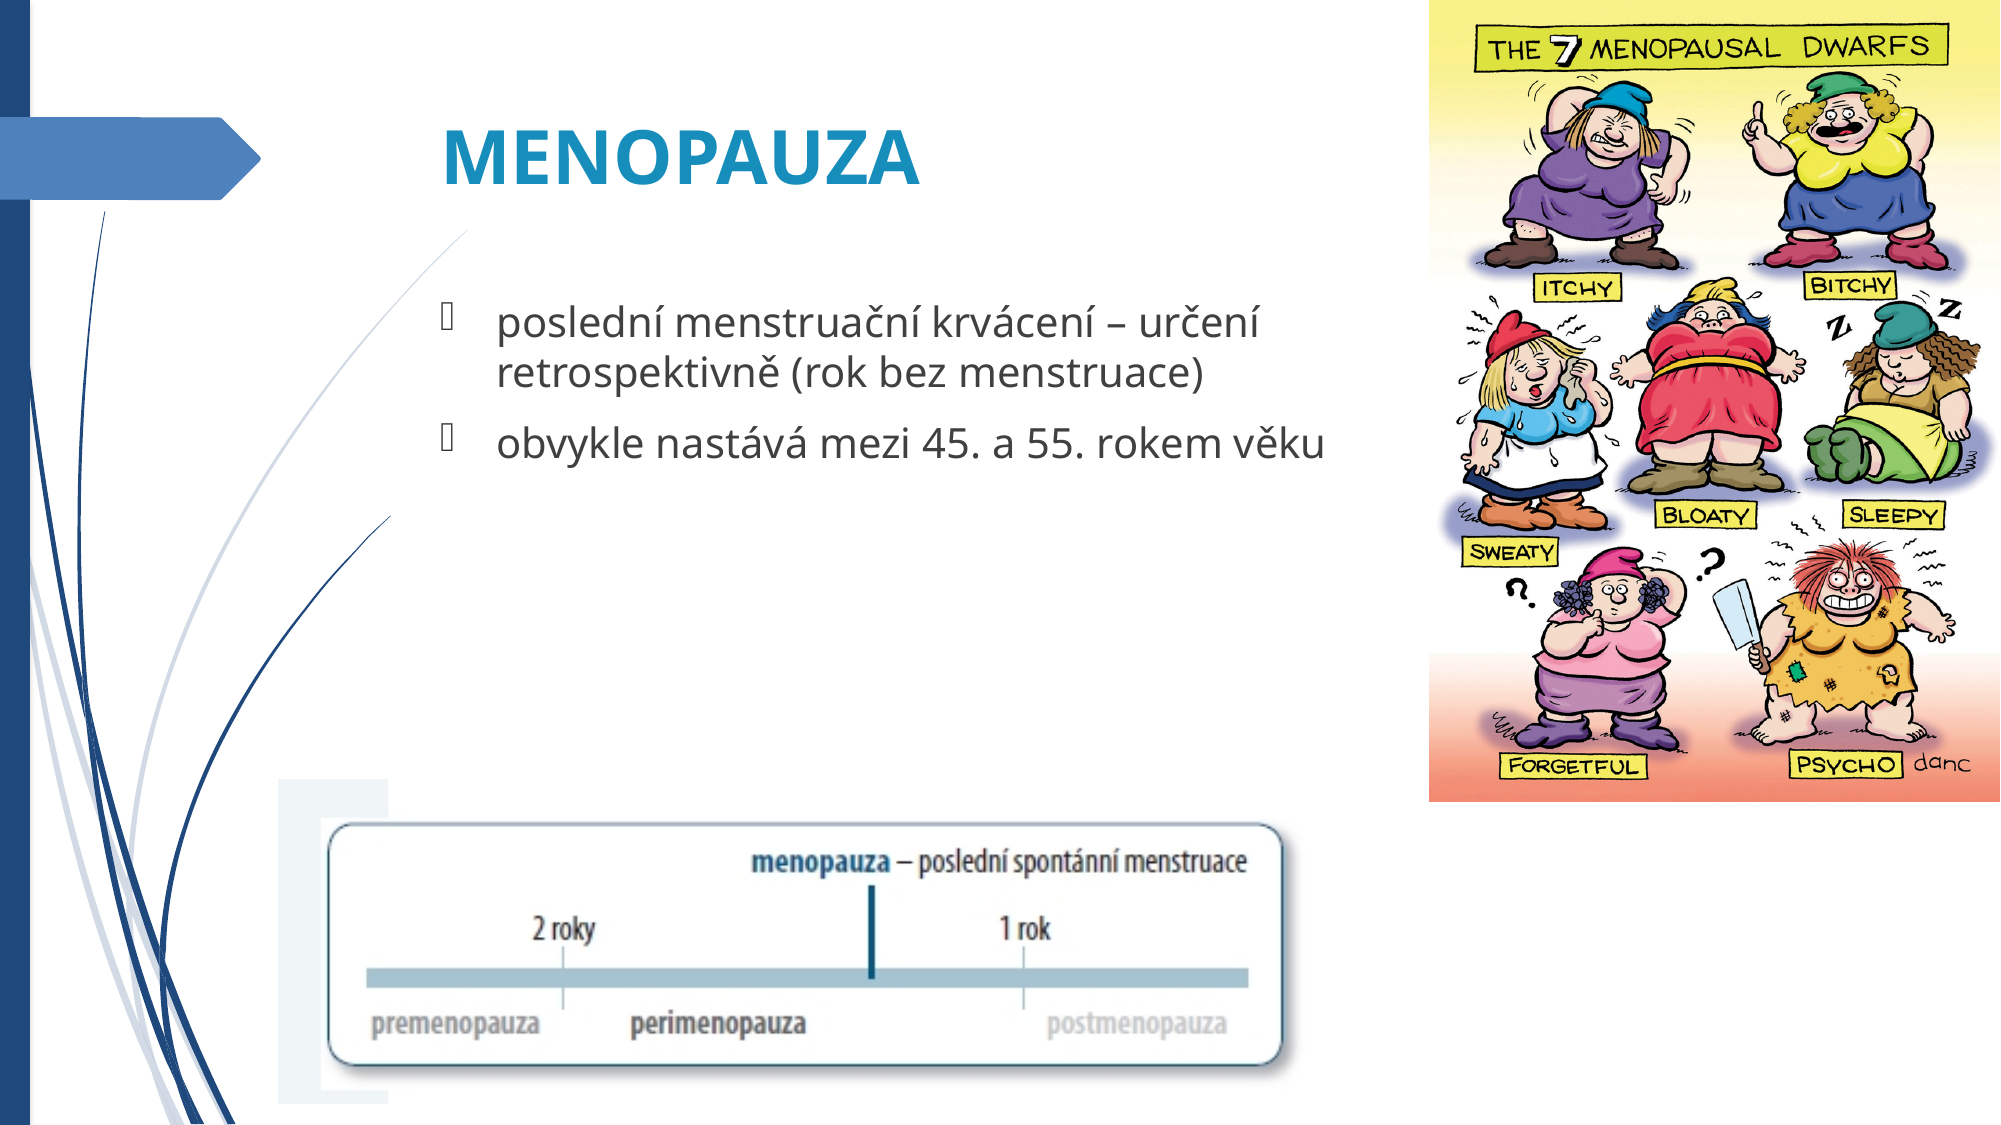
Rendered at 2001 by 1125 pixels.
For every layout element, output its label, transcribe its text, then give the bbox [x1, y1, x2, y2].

picture [277, 779, 1336, 1104]
text_box MENOPAUZA [425, 102, 1424, 313]
picture [1429, 0, 2000, 802]
text_box poslední menstruační krvácení – určení retrospektivně (rok bez menstruace) obvykle nastává mezi 45. a 55. rokem věku [425, 288, 1385, 908]
